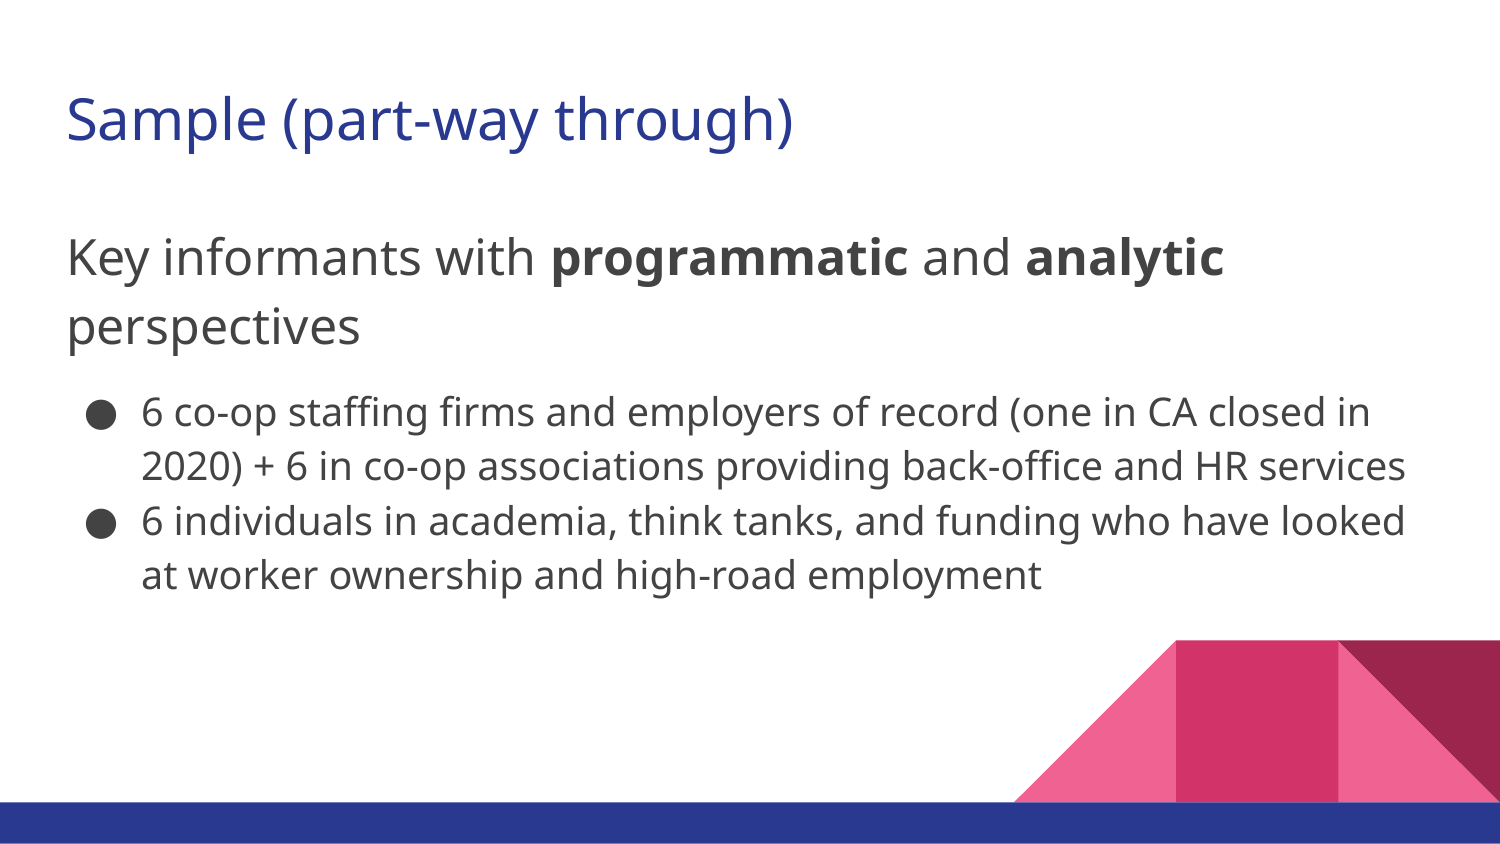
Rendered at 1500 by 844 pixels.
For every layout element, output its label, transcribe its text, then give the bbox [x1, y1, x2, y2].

list Key informants with programmatic and analytic perspectives 6 co-op staffing firms and employers of record (one in CA closed in 2020) + 6 in co-op associations providing back-office and HR services 6 individuals in academia, think tanks, and funding who have looked at worker ownership and high-road employment [51, 201, 1449, 750]
title Sample (part-way through) [51, 67, 1449, 167]
